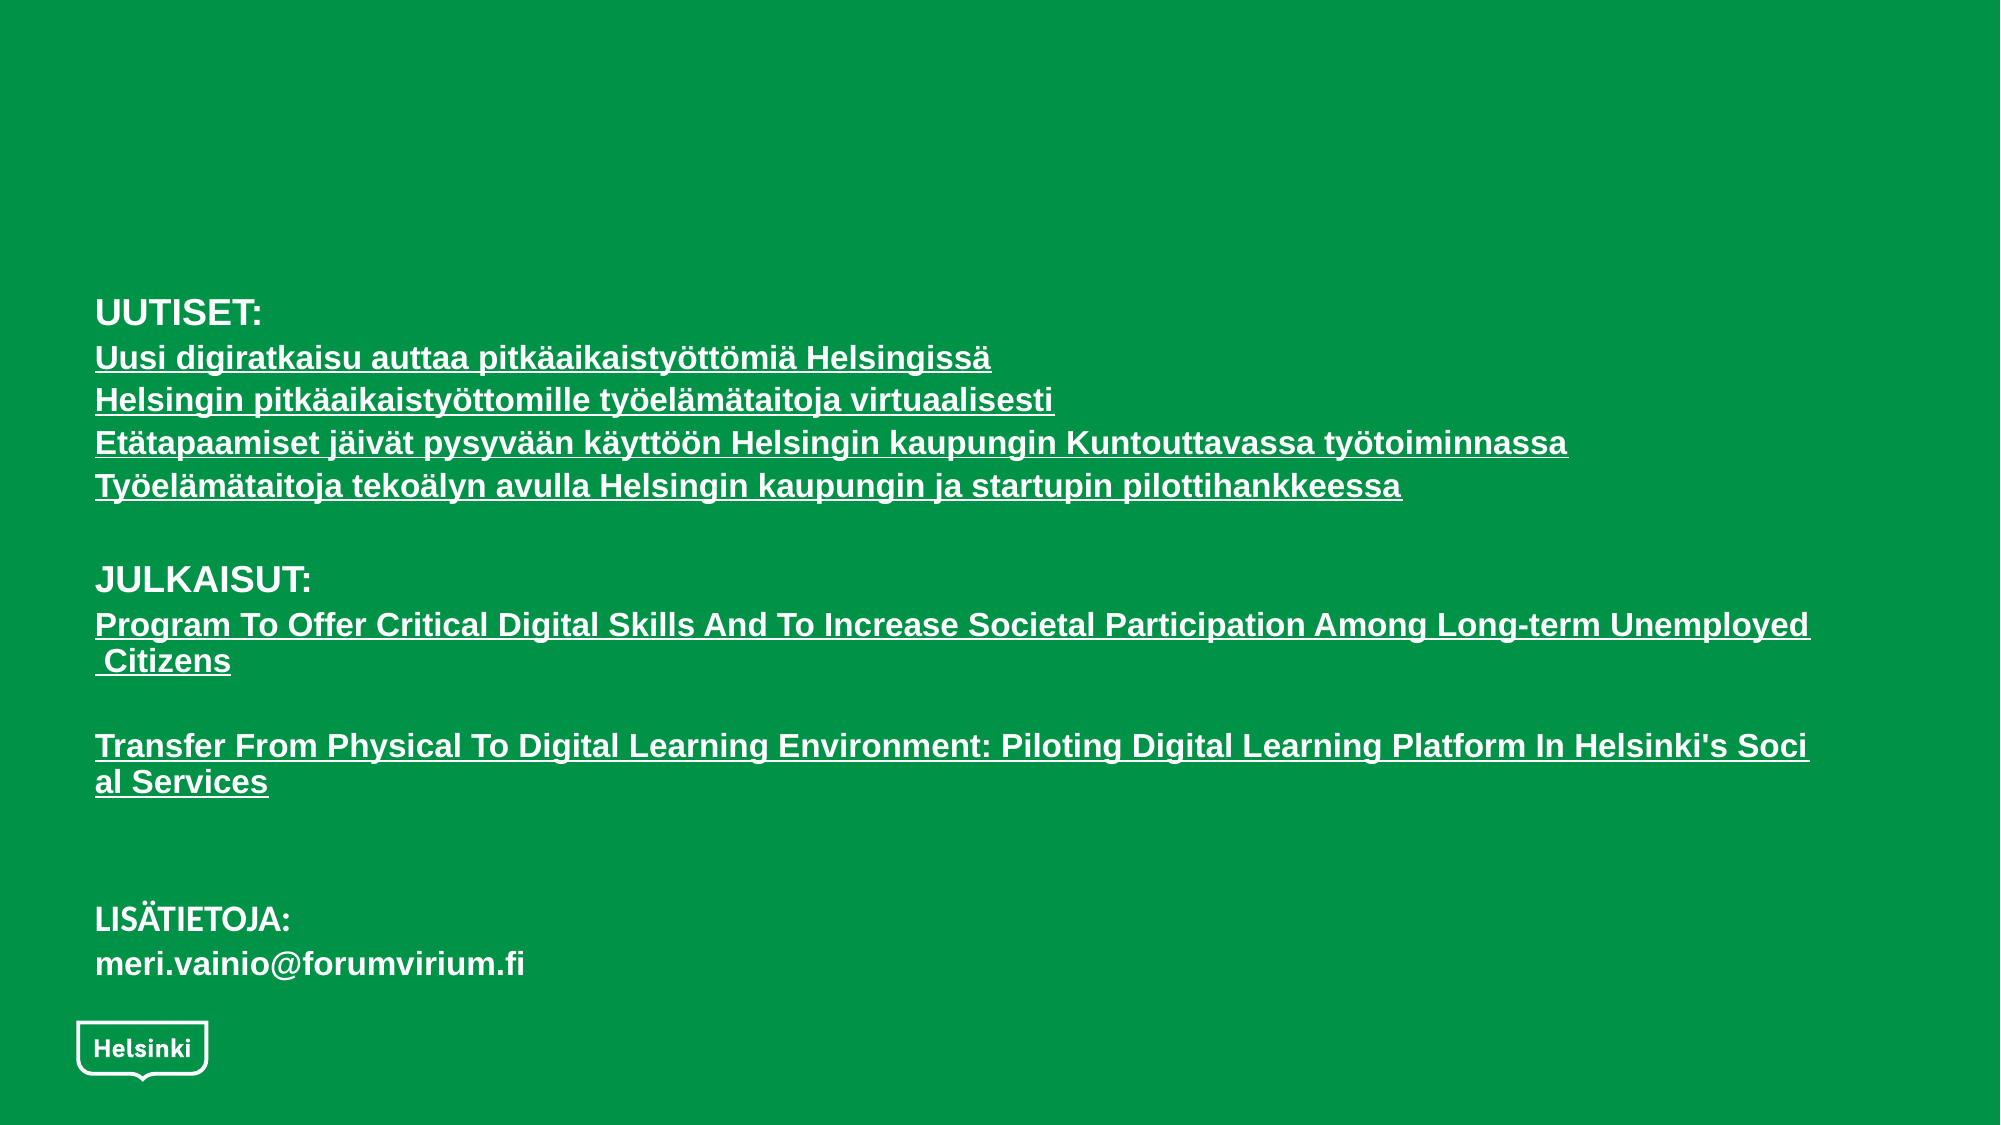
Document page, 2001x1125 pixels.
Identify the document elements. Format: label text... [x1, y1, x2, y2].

title UUTISET: Uusi digiratkaisu auttaa pitkäaikaistyöttömiä Helsingissä Helsingin pitkäaikaistyöttomille työelämätaitoja virtuaalisesti Etätapaamiset jäivät pysyvään käyttöön Helsingin kaupungin Kuntouttavassa työtoiminnassa Työelämätaitoja tekoälyn avulla Helsingin kaupungin ja startupin pilottihankkeessa JULKAISUT: Program To Offer Critical Digital Skills And To Increase Societal Participation Among Long-term Unemployed Citizens Transfer From Physical To Digital Learning Environment: Piloting Digital Learning Platform In Helsinki's Social Services LISÄTIETOJA: meri.vainio@forumvirium.fi [79, 75, 1829, 918]
